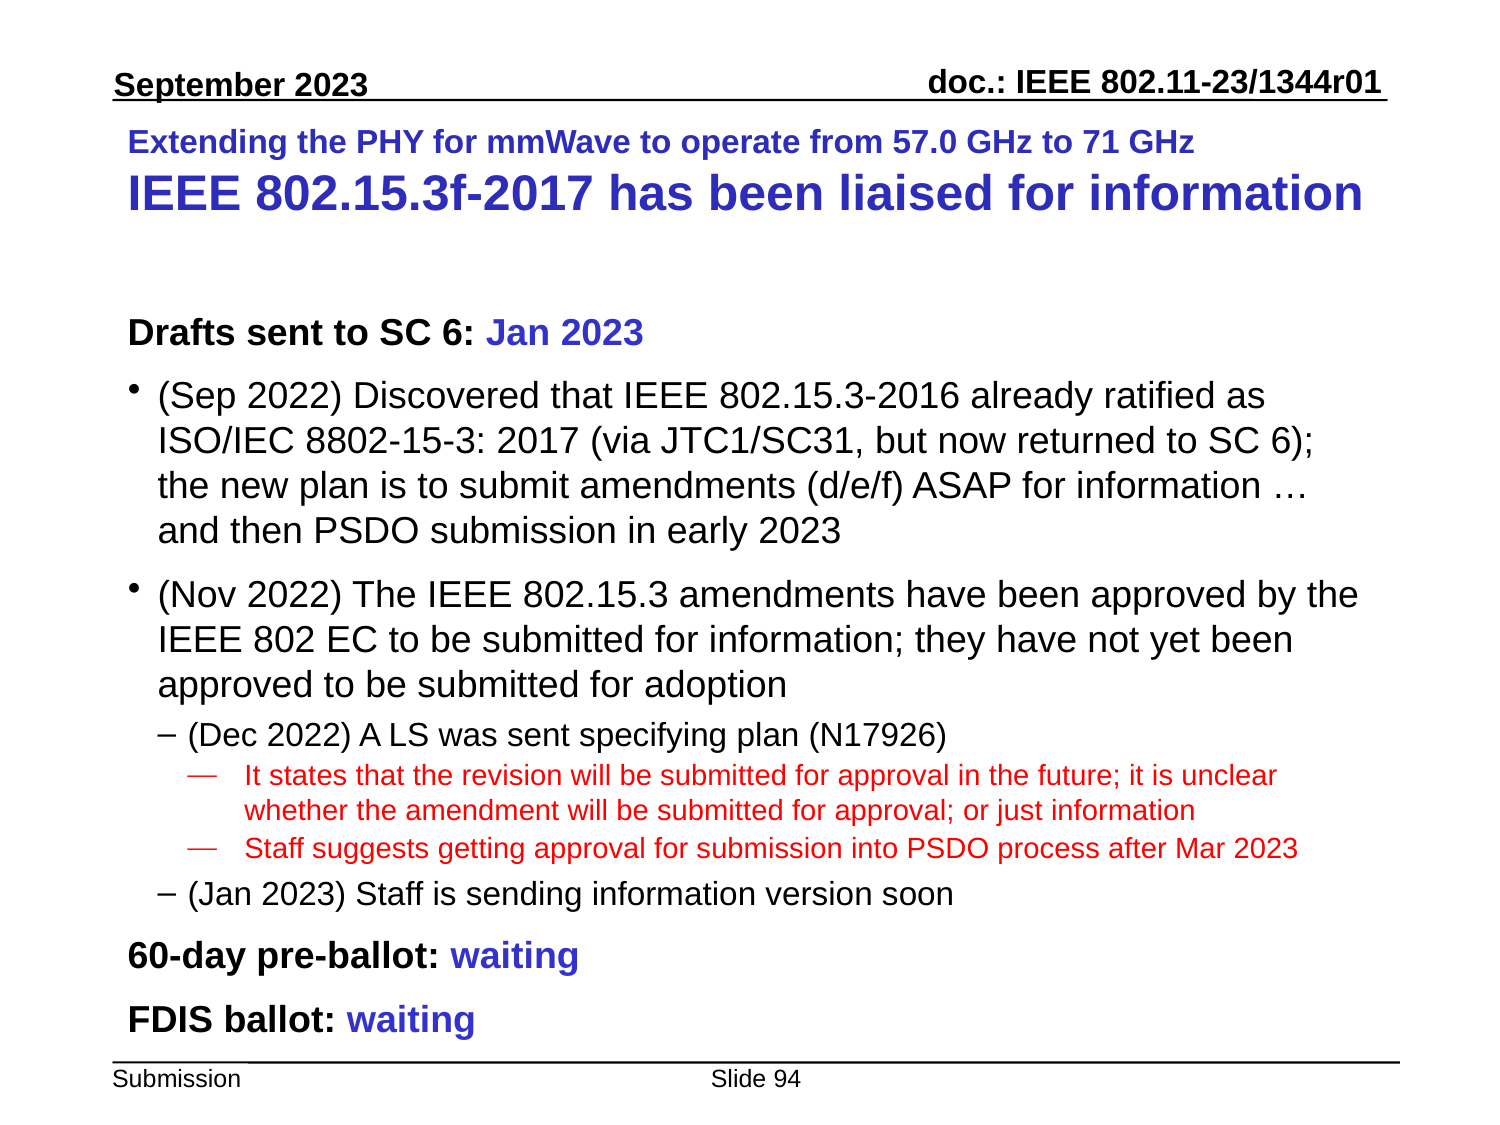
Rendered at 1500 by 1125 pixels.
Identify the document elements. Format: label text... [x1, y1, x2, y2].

slide_number Slide 94 [709, 1061, 803, 1093]
list Drafts sent to SC 6: Jan 2023 (Sep 2022) Discovered that IEEE 802.15.3-2016 already ratified as ISO/IEC 8802-15-3: 2017 (via JTC1/SC31, but now returned to SC 6); the new plan is to submit amendments (d/e/f) ASAP for information … and then PSDO submission in early 2023 (Nov 2022) The IEEE 802.15.3 amendments have been approved by the IEEE 802 EC to be submitted for information; they have not yet been approved to be submitted for adoption (Dec 2022) A LS was sent specifying plan (N17926) It states that the revision will be submitted for approval in the future; it is unclear whether the amendment will be submitted for approval; or just information Staff suggests getting approval for submission into PSDO process after Mar 2023 (Jan 2023) Staff is sending information version soon 60-day pre-ballot: waiting FDIS ballot: waiting [112, 299, 1388, 975]
title Extending the PHY for mmWave to operate from 57.0 GHz to 71 GHz IEEE 802.15.3f-2017 has been liaised for information [112, 112, 1388, 288]
